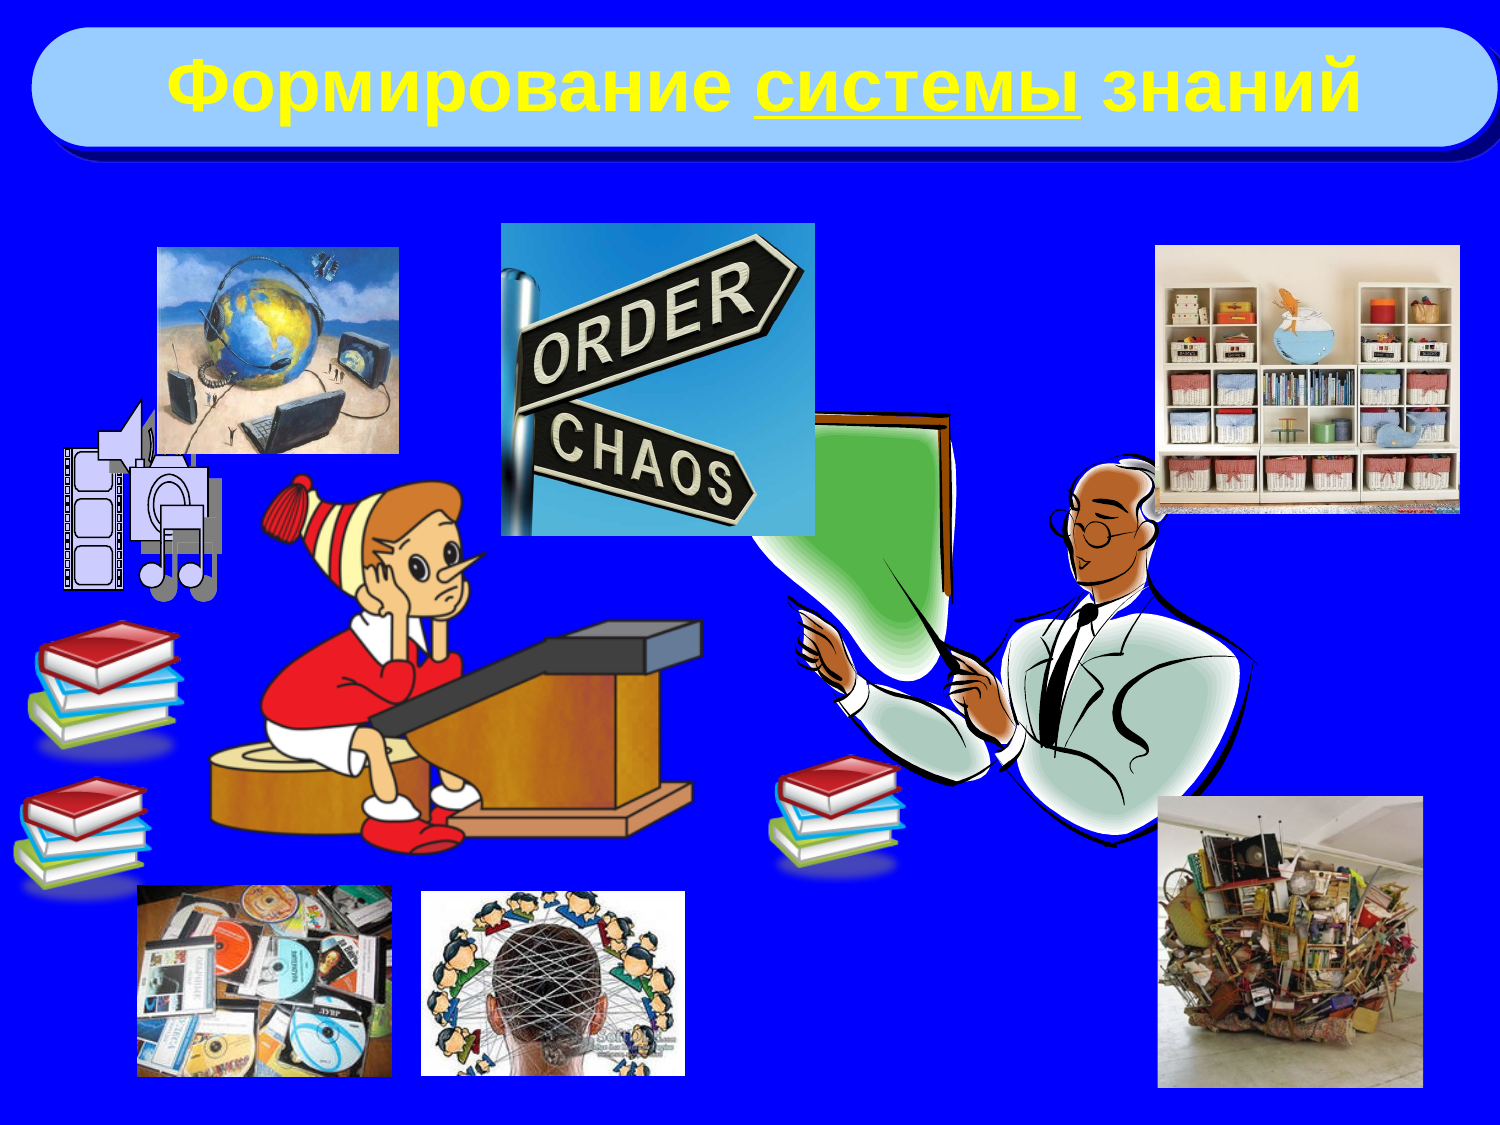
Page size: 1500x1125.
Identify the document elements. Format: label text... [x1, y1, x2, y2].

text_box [63, 399, 209, 591]
picture [207, 222, 1460, 1088]
picture [4, 591, 392, 1077]
slide_number 11 [1074, 1024, 1388, 1101]
picture [421, 890, 686, 1076]
text_box Формирование системы знаний [29, 24, 1500, 150]
picture [157, 247, 399, 454]
